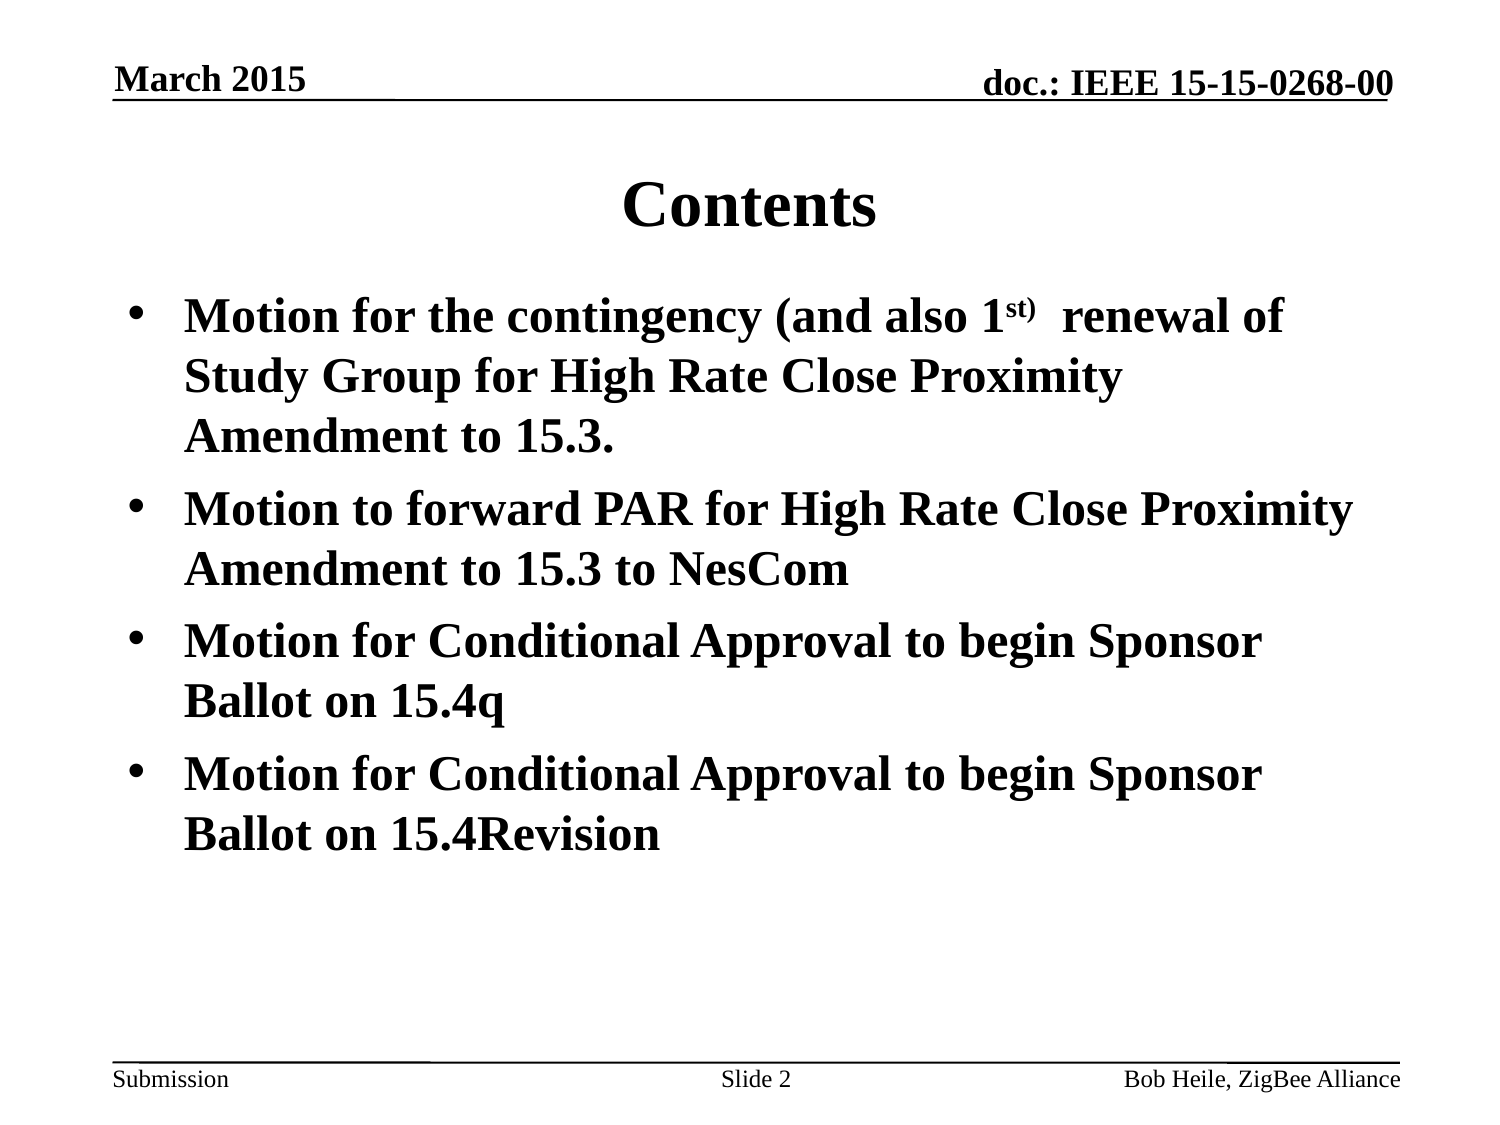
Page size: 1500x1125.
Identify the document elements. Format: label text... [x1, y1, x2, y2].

title Contents [112, 112, 1388, 274]
footer Bob Heile, ZigBee Alliance [878, 1061, 1402, 1093]
list Motion for the contingency (and also 1st) renewal of Study Group for High Rate Close Proximity Amendment to 15.3. Motion to forward PAR for High Rate Close Proximity Amendment to 15.3 to NesCom Motion for Conditional Approval to begin Sponsor Ballot on 15.4q Motion for Conditional Approval to begin Sponsor Ballot on 15.4Revision [112, 274, 1388, 950]
slide_number Slide 2 [712, 1061, 800, 1123]
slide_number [114, 54, 423, 100]
